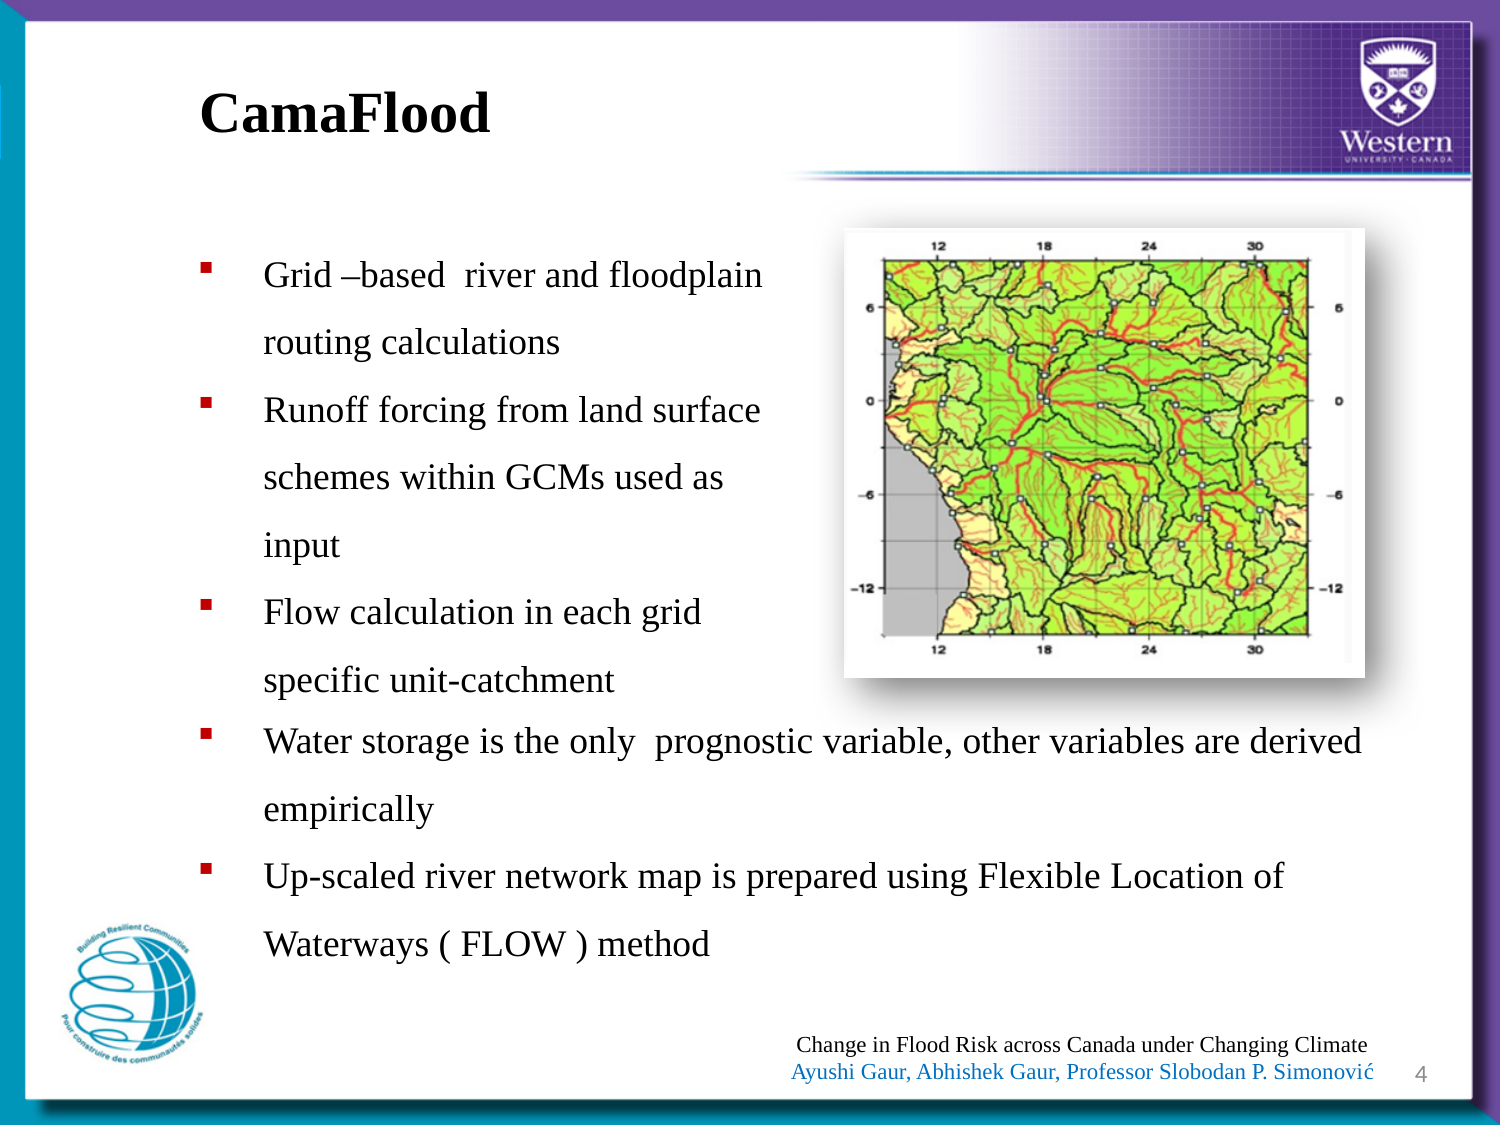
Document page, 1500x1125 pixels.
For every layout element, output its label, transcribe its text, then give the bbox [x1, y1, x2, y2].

text_box Grid –based river and floodplain routing calculations Runoff forcing from land surface schemes within GCMs used as input Flow calculation in each grid specific unit-catchment [183, 219, 821, 686]
text_box Water storage is the only prognostic variable, other variables are derived empirically Up-scaled river network map is prepared using Flexible Location of Waterways ( FLOW ) method [182, 686, 1424, 1125]
slide_number 4 [1092, 1042, 1443, 1102]
text_box 4| [0, 54, 342, 170]
picture [3, 0, 1500, 1123]
text_box CamaFlood [342, 66, 507, 152]
text_box Change in Flood Risk across Canada under Changing Climate Ayushi Gaur, Abhishek Gaur, Professor Slobodan P. Simonović [745, 1022, 1420, 1092]
